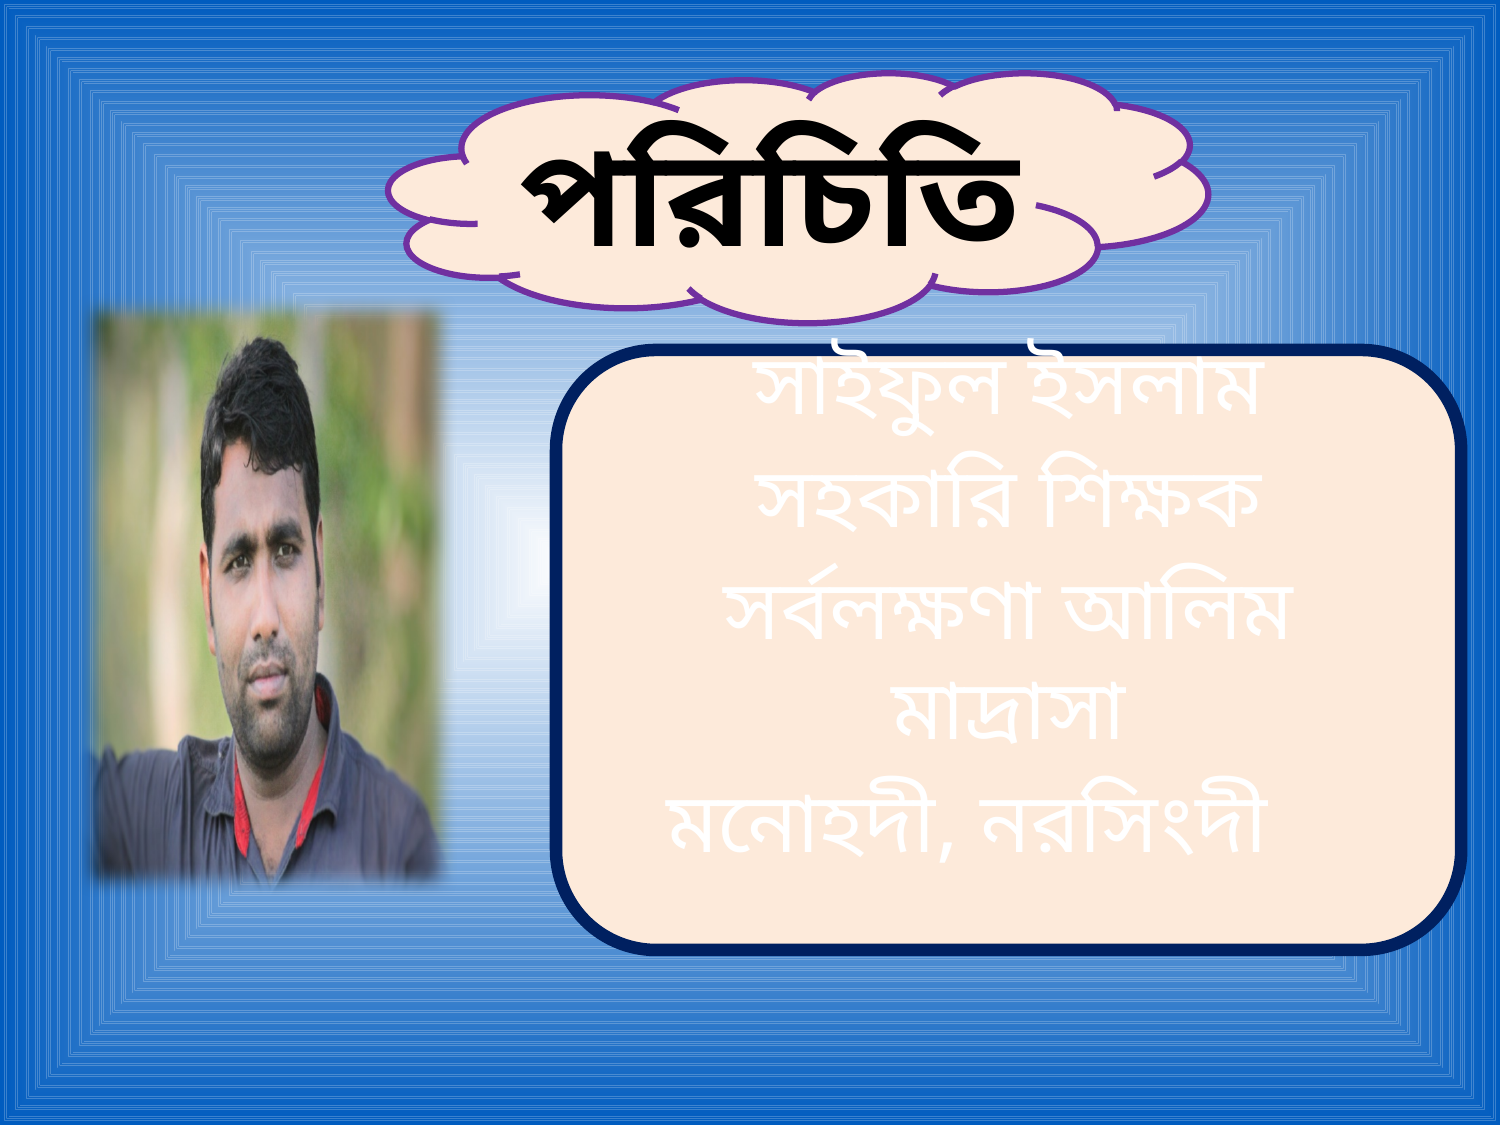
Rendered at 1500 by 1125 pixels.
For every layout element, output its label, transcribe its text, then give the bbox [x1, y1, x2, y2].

text_box সাইফুল ইসলাম সহকারি শিক্ষক সর্বলক্ষণা আলিম মাদ্রাসা মনোহদী, নরসিংদী [553, 347, 1464, 953]
picture [74, 292, 458, 898]
text_box পরিচিতি [385, 71, 1211, 326]
